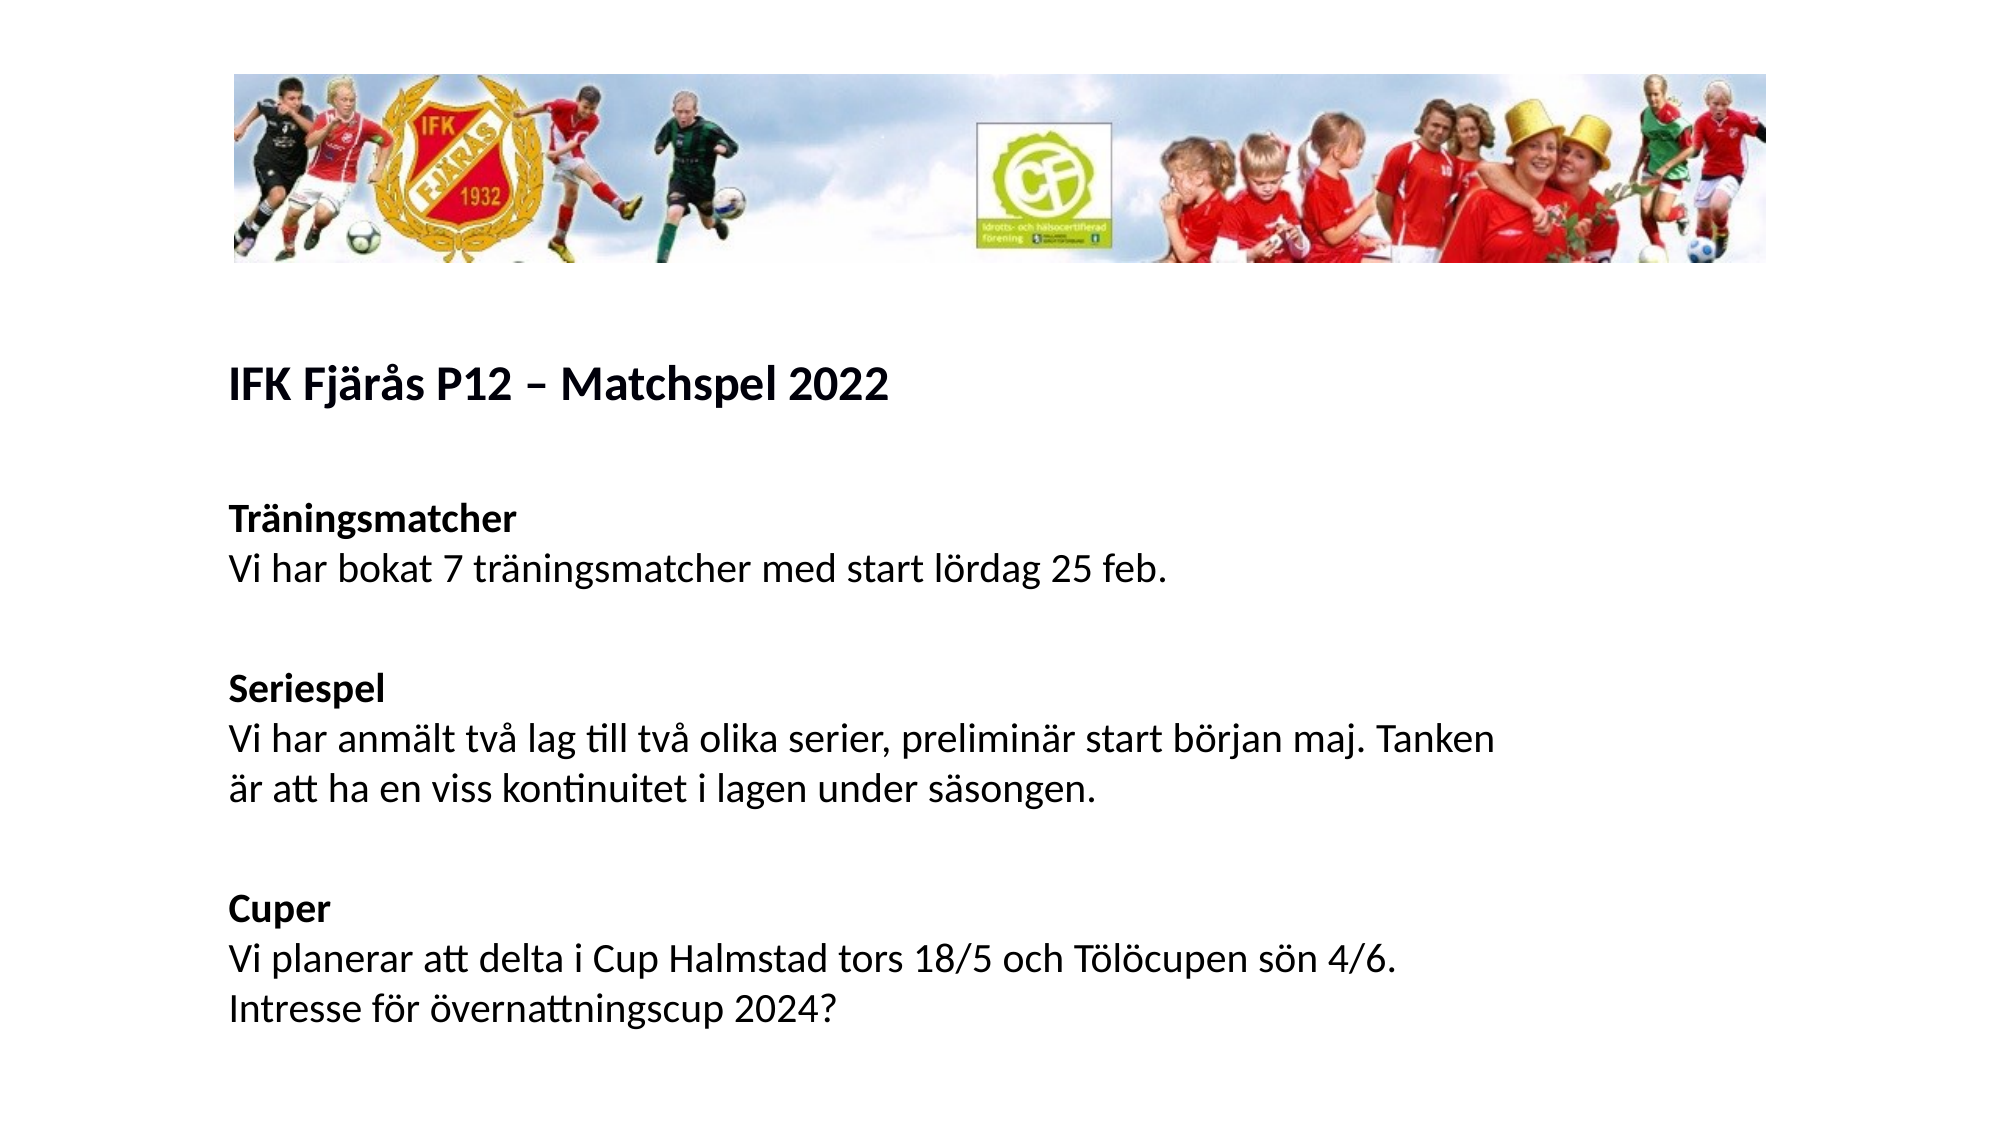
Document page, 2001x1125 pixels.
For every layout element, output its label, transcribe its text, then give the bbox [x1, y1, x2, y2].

picture [234, 74, 1766, 263]
text_box IFK Fjärås P12 – Matchspel 2022 Träningsmatcher Vi har bokat 7 träningsmatcher med start lördag 25 feb. Seriespel Vi har anmält två lag till två olika serier, preliminär start början maj. Tanken är att ha en viss kontinuitet i lagen under säsongen. Cuper Vi planerar att delta i Cup Halmstad tors 18/5 och Tölöcupen sön 4/6. Intresse för övernattningscup 2024? [213, 343, 1545, 1125]
